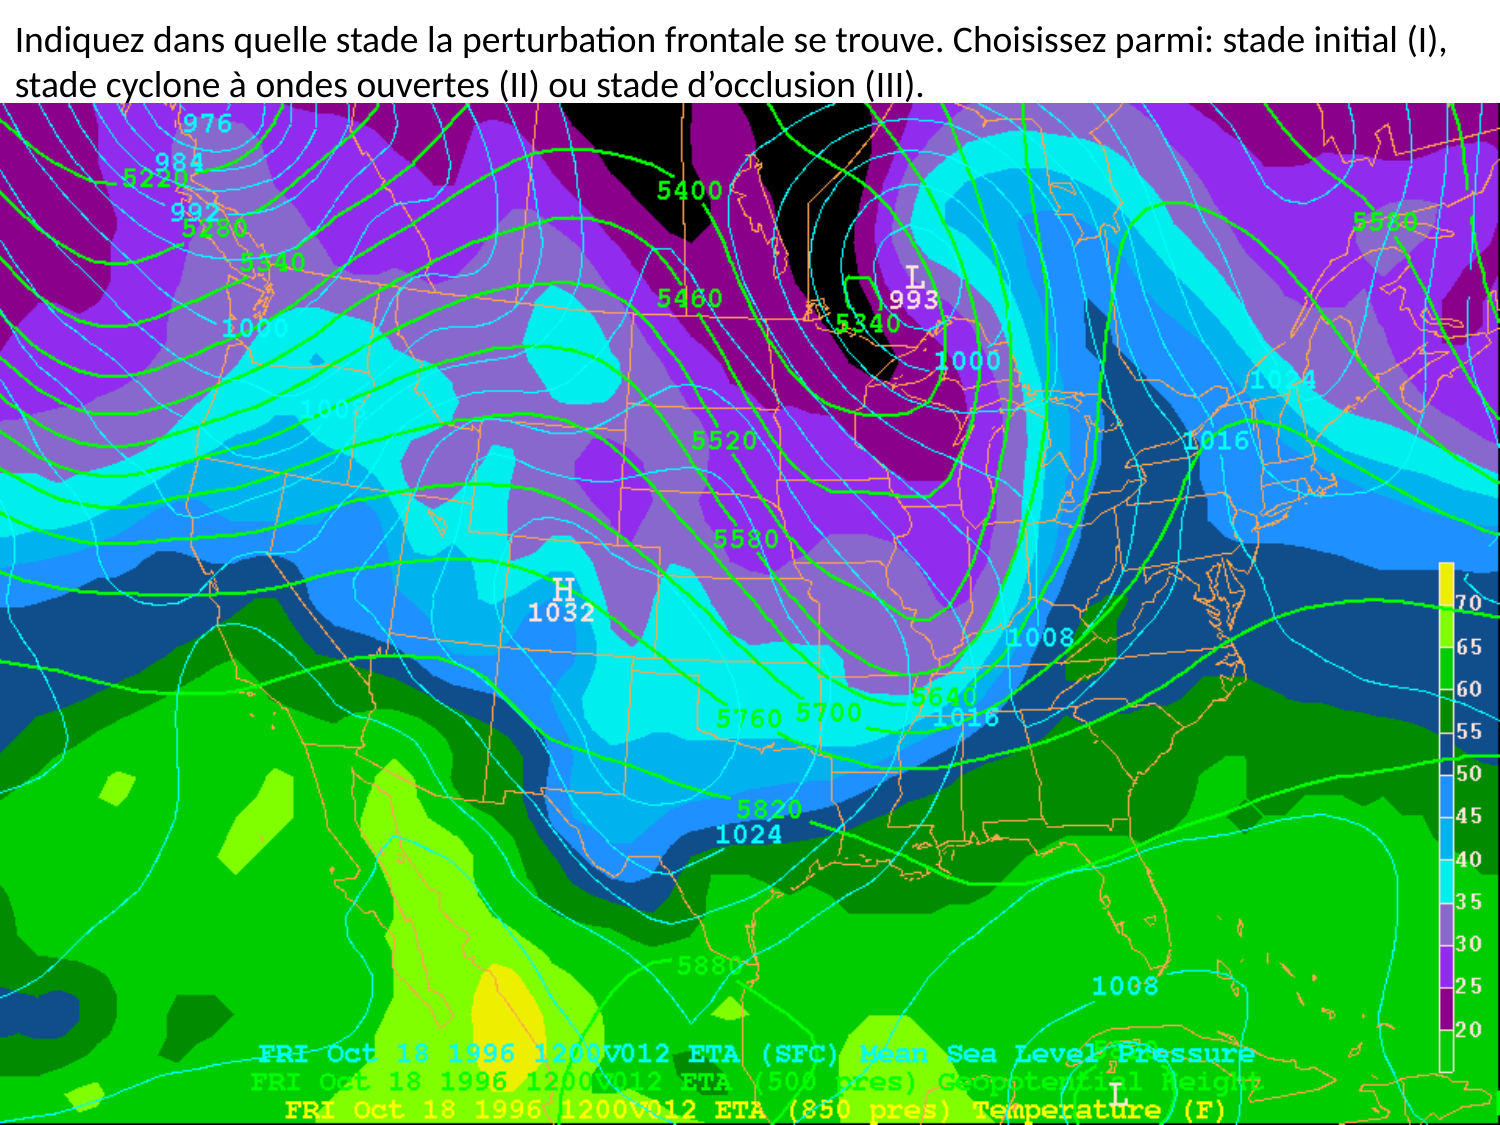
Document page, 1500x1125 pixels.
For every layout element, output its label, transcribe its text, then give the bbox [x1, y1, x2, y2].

picture [0, 102, 1500, 1125]
text_box Indiquez dans quelle stade la perturbation frontale se trouve. Choisissez parmi: stade initial (I), stade cyclone à ondes ouvertes (II) ou stade d’occlusion (III). [0, 7, 1500, 102]
